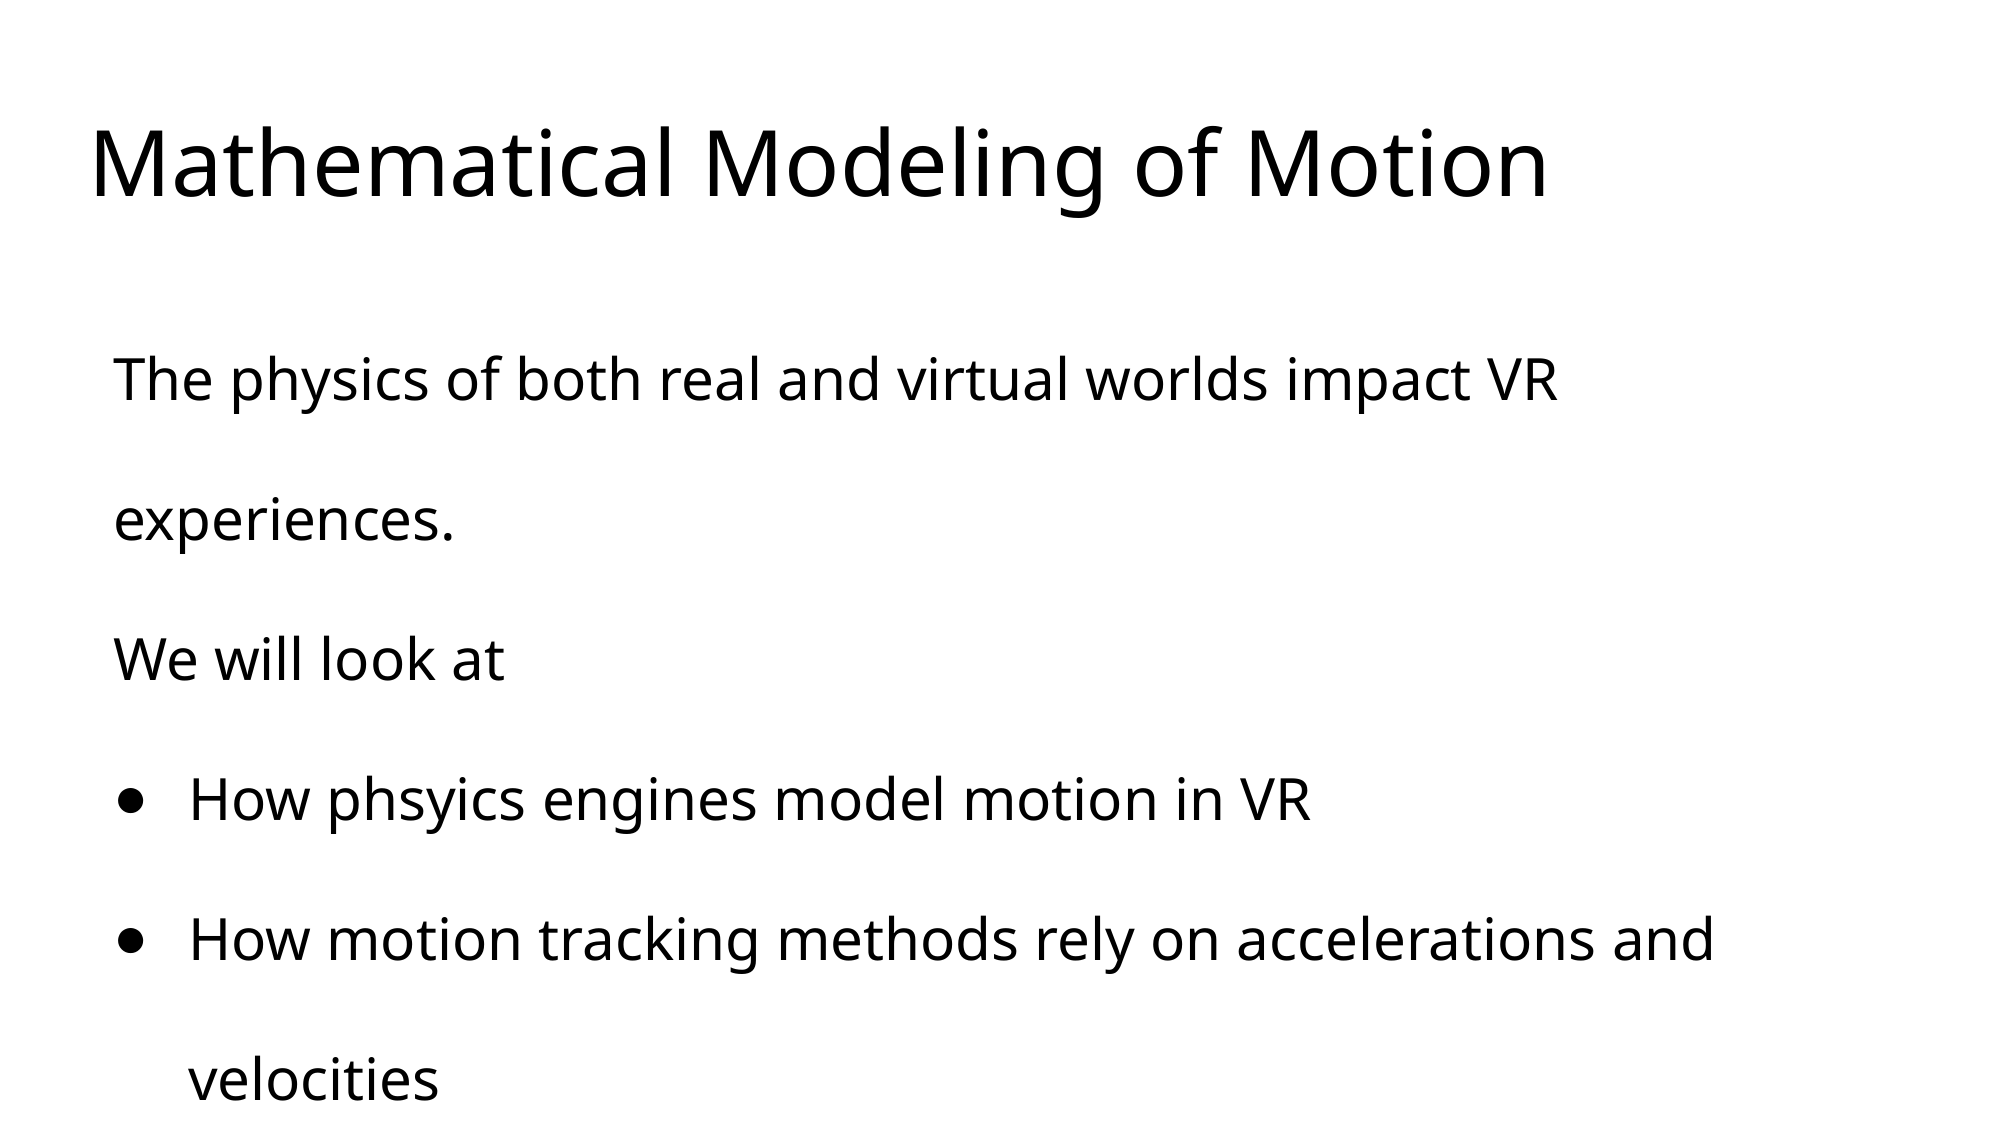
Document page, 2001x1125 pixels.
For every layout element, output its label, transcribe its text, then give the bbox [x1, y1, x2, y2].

list The physics of both real and virtual worlds impact VR experiences. We will look at How phsyics engines model motion in VR How motion tracking methods rely on accelerations and velocities How human vestibular organs rely on accelerations and velocities [68, 252, 1932, 1000]
title Mathematical Modeling of Motion [68, 97, 1932, 223]
